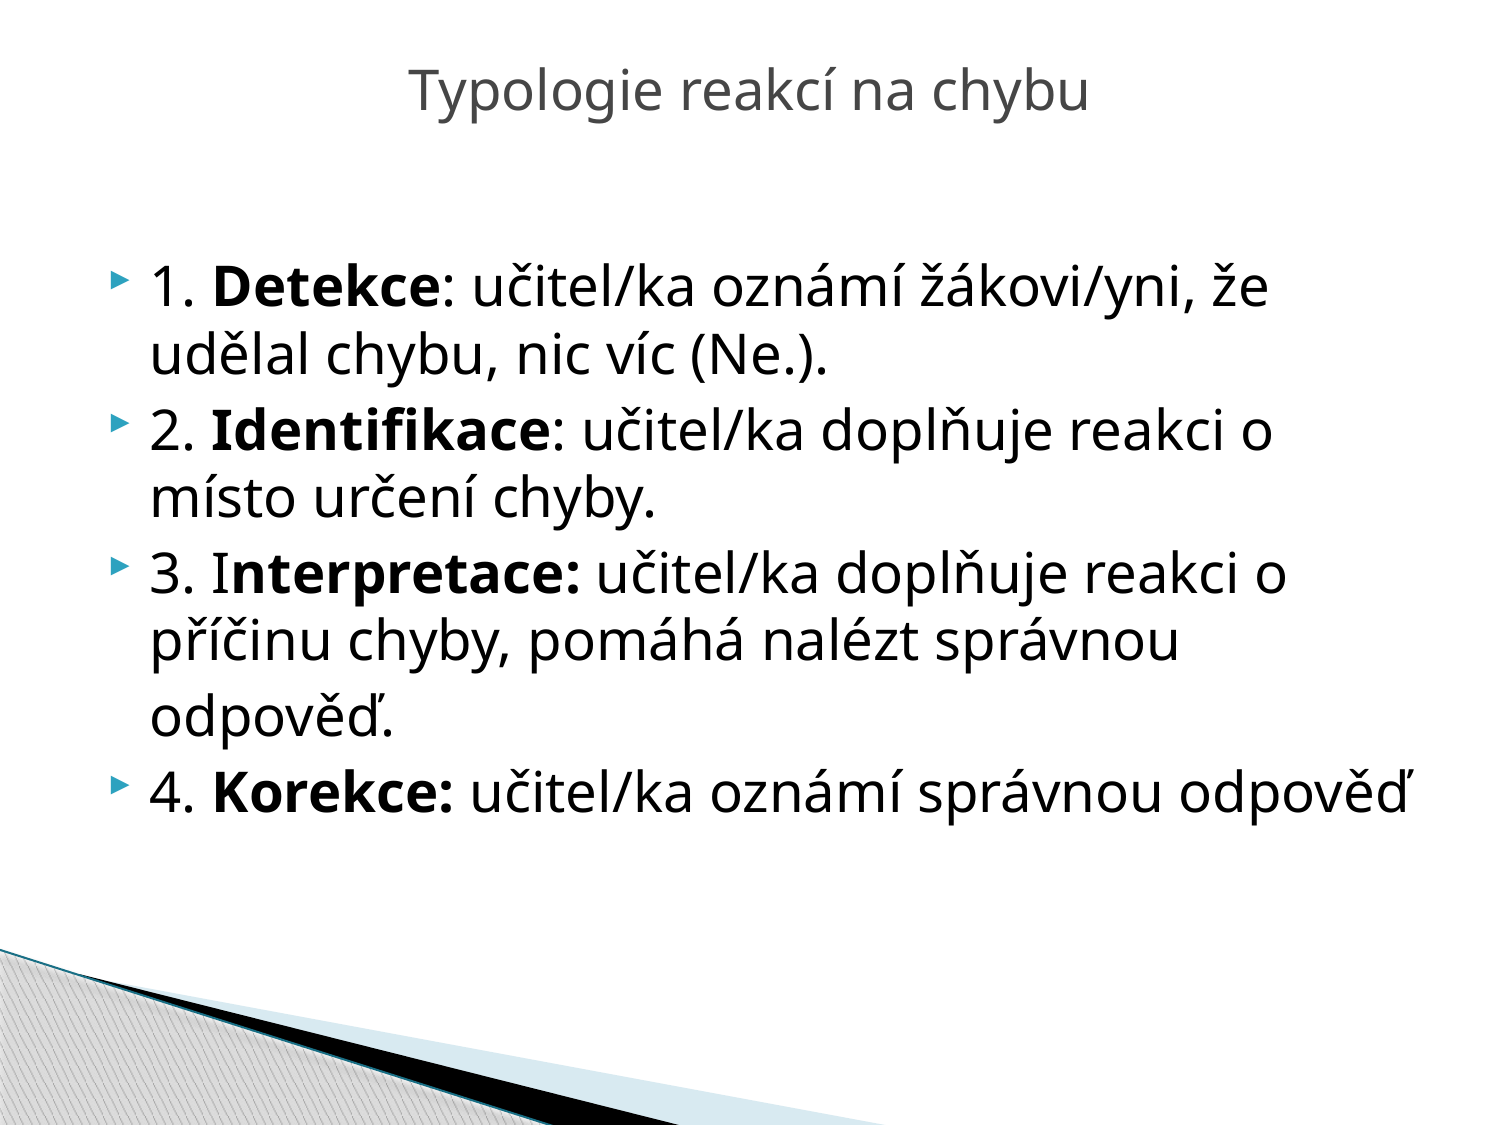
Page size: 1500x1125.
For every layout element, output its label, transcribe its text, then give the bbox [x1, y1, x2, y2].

list 1. Detekce: učitel/ka oznámí žákovi/yni, že udělal chybu, nic víc (Ne.). 2. Identifikace: učitel/ka doplňuje reakci o místo určení chyby. 3. Interpretace: učitel/ka doplňuje reakci o příčinu chyby, pomáhá nalézt správnou odpověď. 4. Korekce: učitel/ka oznámí správnou odpověď [75, 243, 1425, 986]
title Typologie reakcí na chybu [75, 45, 1425, 233]
